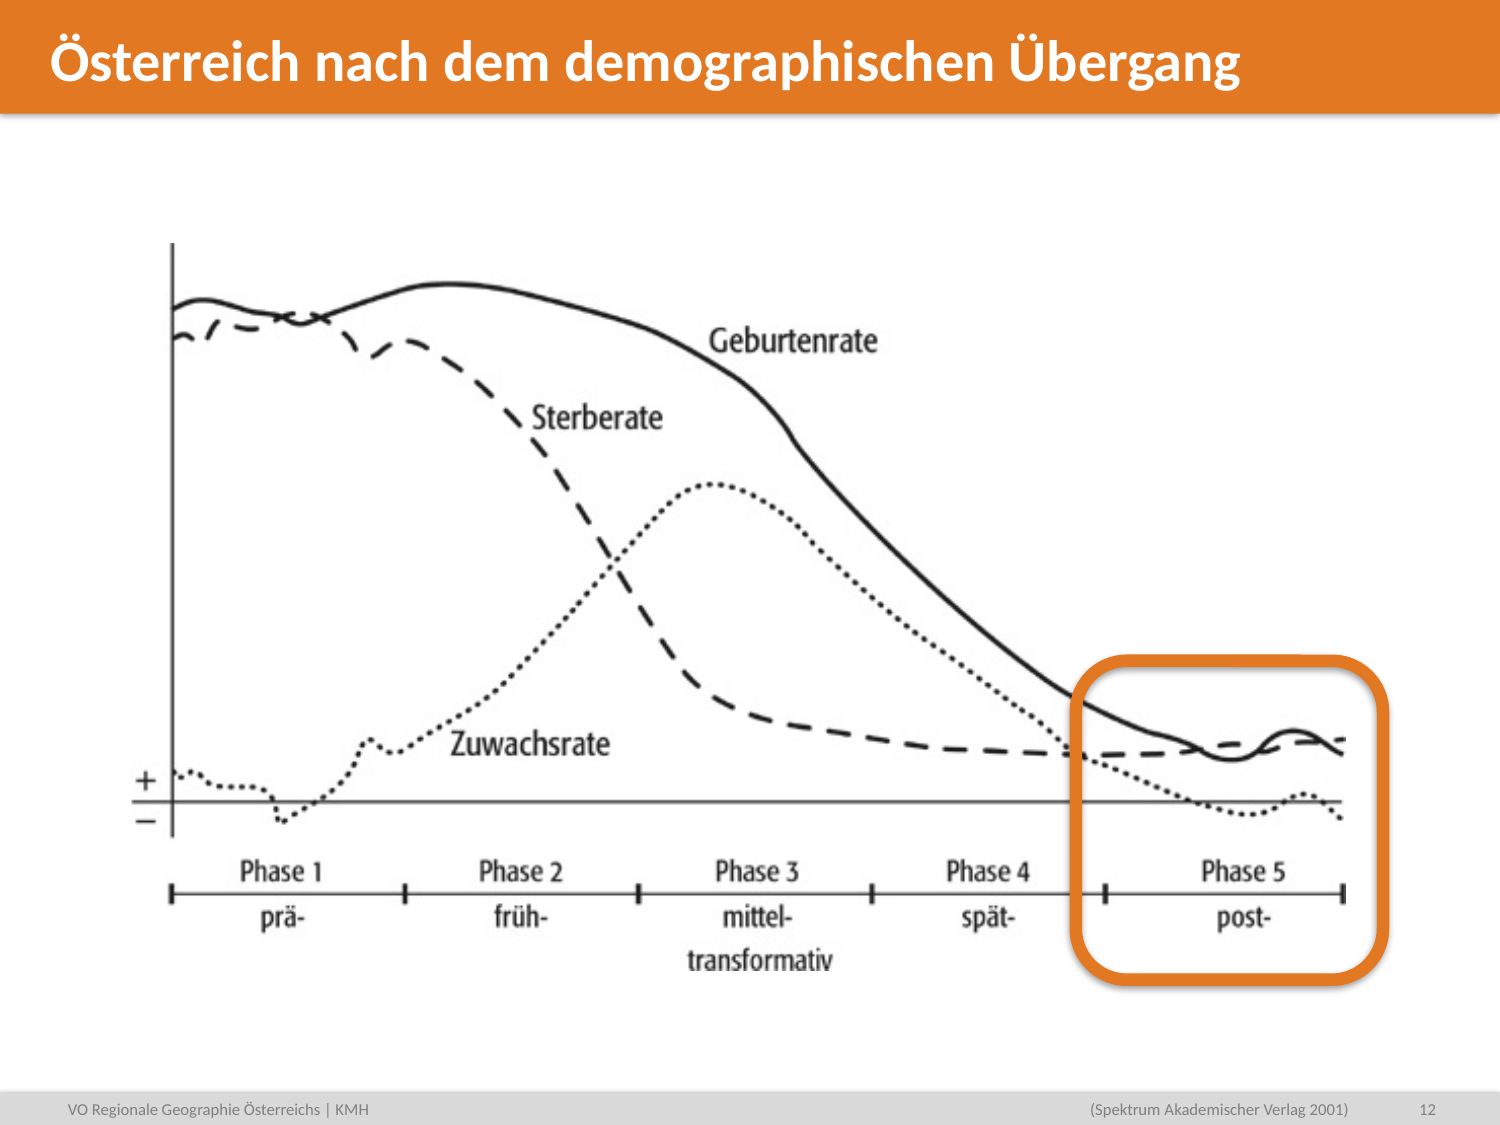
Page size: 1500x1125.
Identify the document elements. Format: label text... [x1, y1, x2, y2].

text_box [1109, 661, 1386, 982]
list (Spektrum Akademischer Verlag 2001) [726, 1091, 1364, 1125]
title Österreich nach dem demographischen Übergang [35, 15, 1451, 91]
picture [129, 242, 1346, 971]
